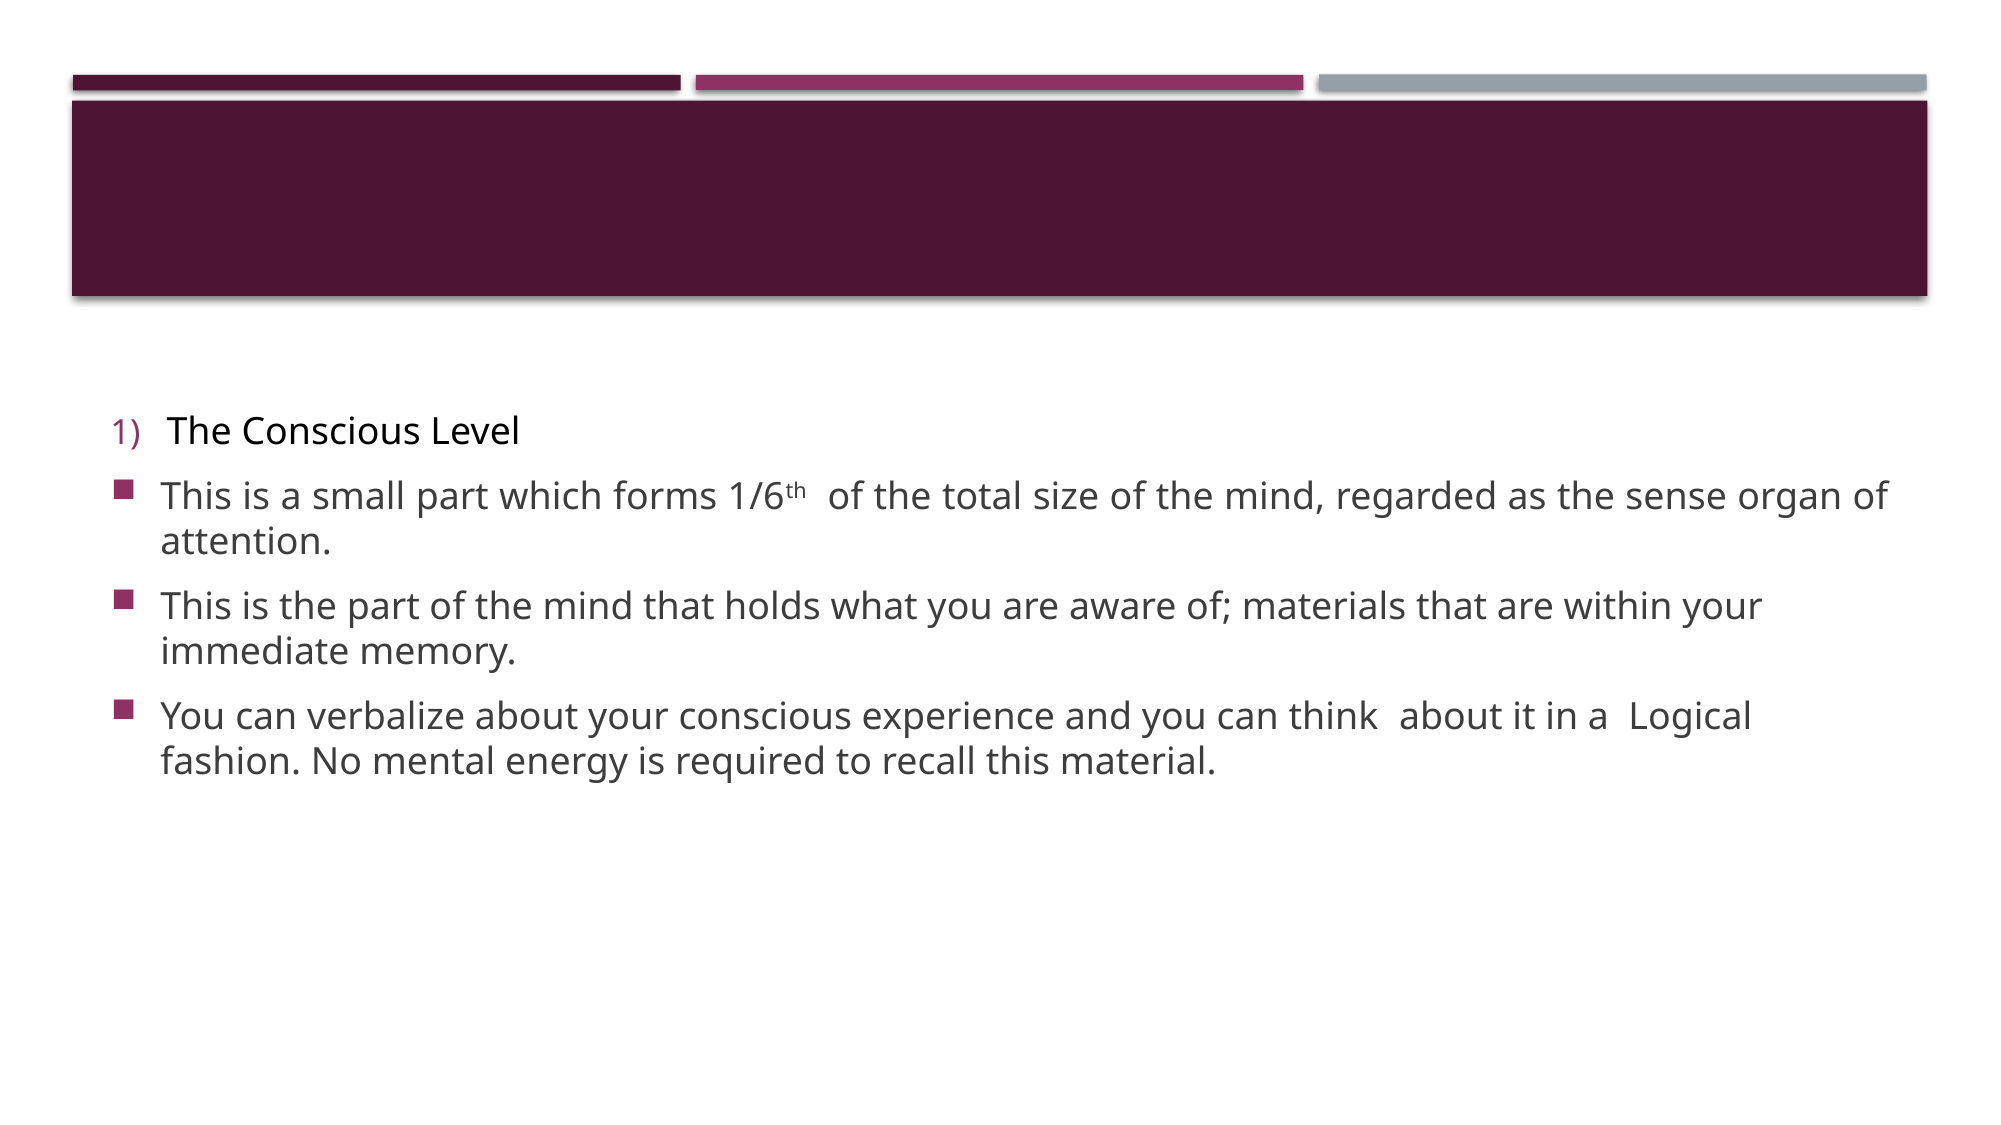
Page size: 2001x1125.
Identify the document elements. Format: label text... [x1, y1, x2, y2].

list The Conscious Level This is a small part which forms 1/6th of the total size of the mind, regarded as the sense organ of attention. This is the part of the mind that holds what you are aware of; materials that are within your immediate memory. You can verbalize about your conscious experience and you can think about it in a Logical fashion. No mental energy is required to recall this material. [95, 357, 1905, 962]
